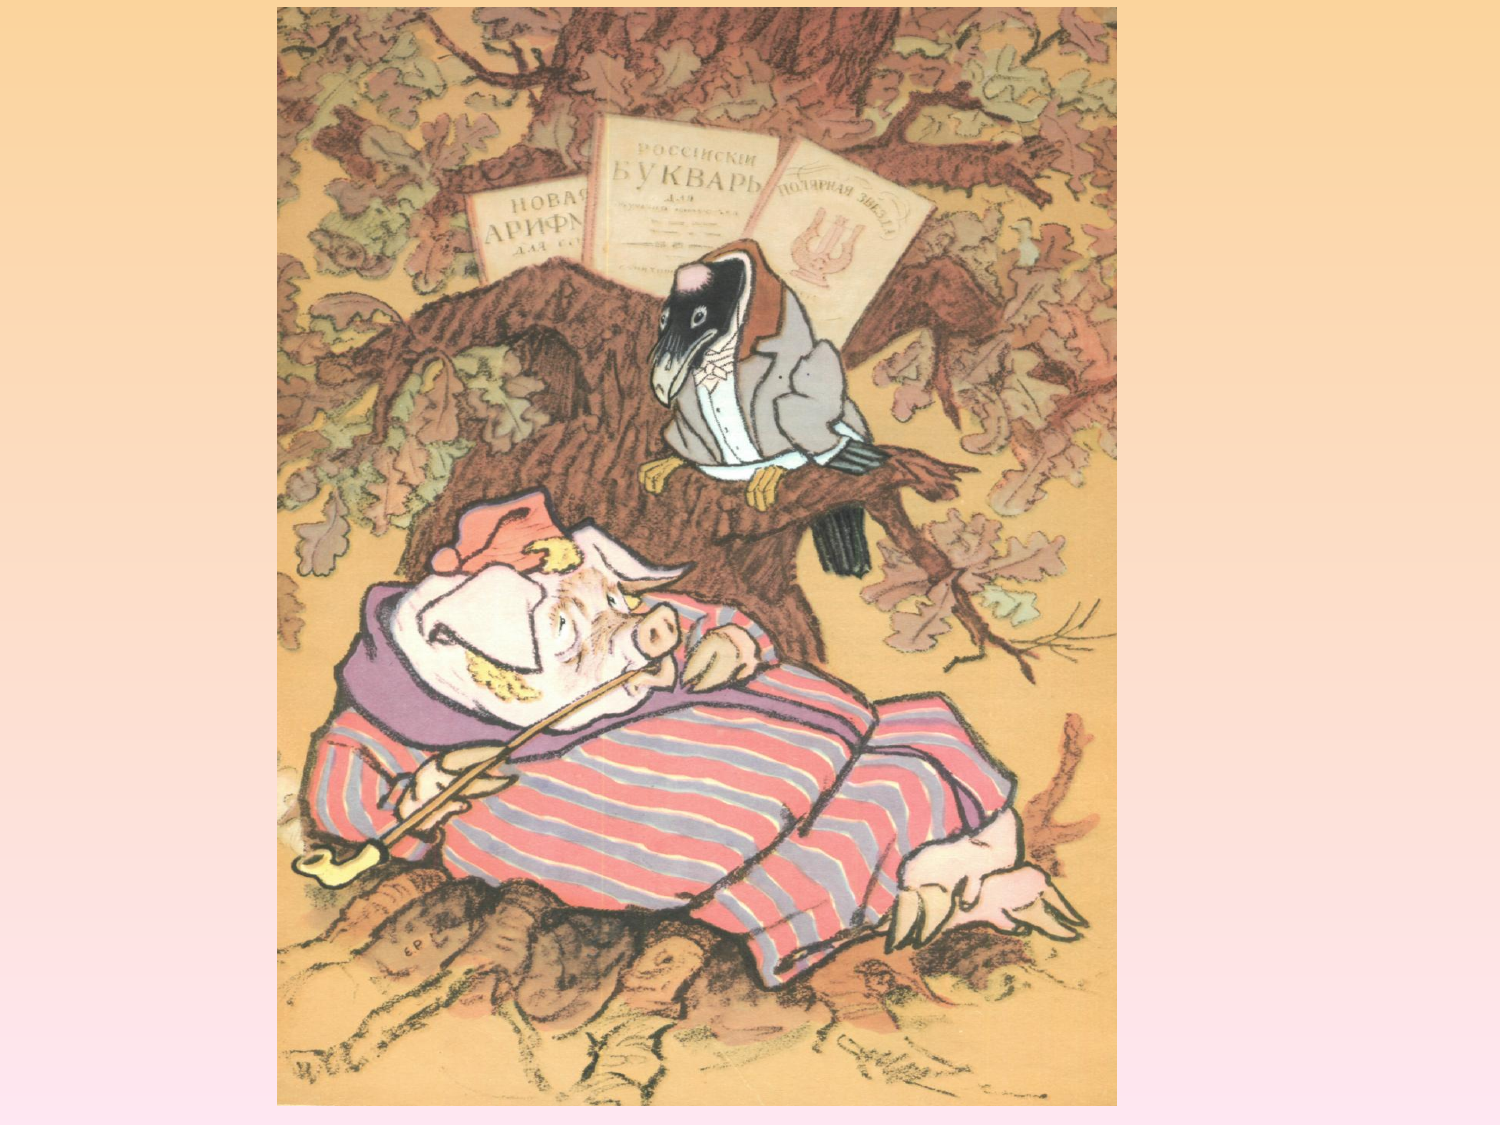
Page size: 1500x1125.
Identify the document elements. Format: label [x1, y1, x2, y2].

picture [277, 6, 1117, 1107]
